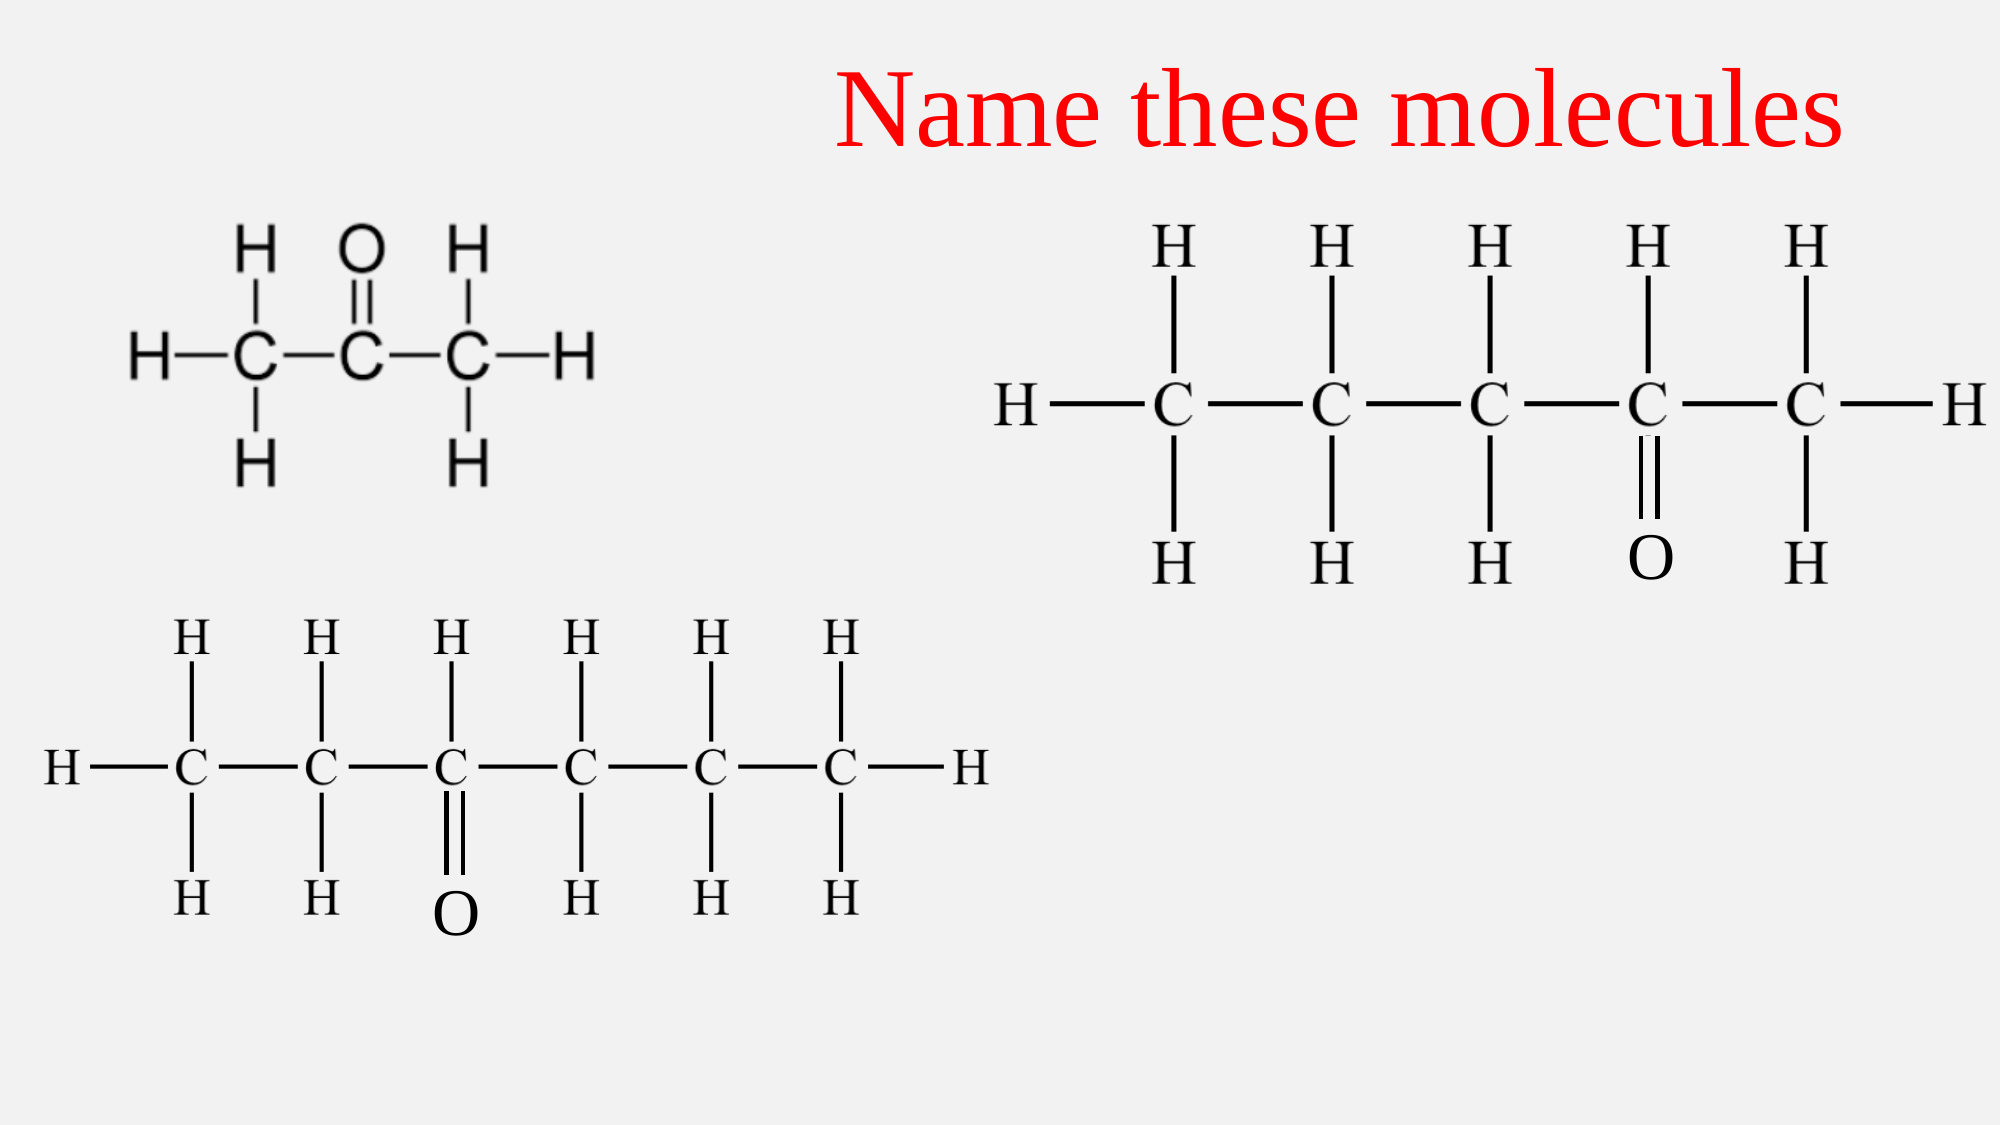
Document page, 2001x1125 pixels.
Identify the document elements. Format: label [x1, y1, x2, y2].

text_box [35, 26, 2000, 958]
